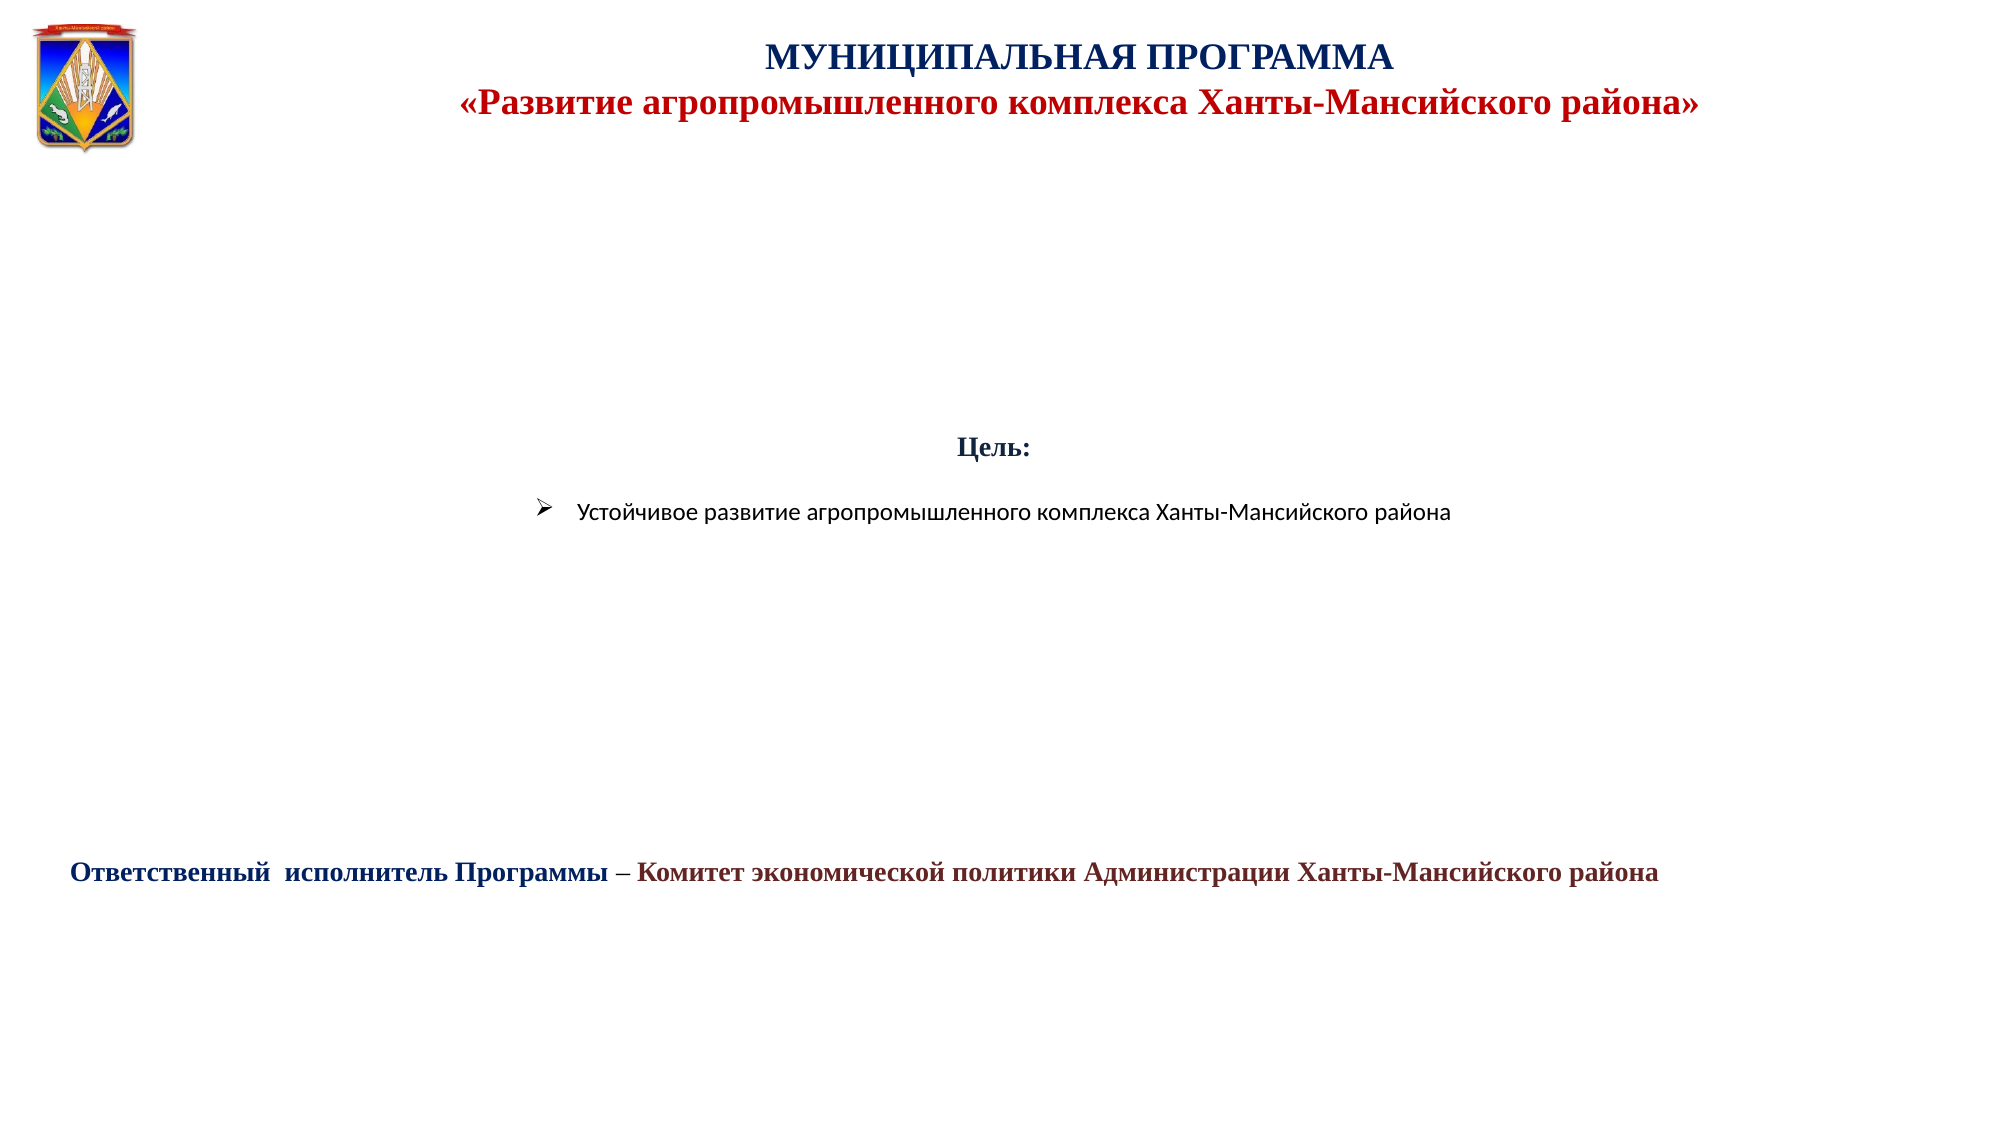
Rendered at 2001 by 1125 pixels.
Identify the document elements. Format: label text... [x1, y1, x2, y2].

text_box Ответственный исполнитель Программы – Комитет экономической политики Администрации Ханты-Мансийского района [54, 846, 1957, 895]
text_box МУНИЦИПАЛЬНАЯ ПРОГРАММА «Развитие агропромышленного комплекса Ханты-Мансийского района» [159, 24, 2000, 130]
picture [31, 24, 141, 158]
text_box Цель: Устойчивое развитие агропромышленного комплекса Ханты-Мансийского района [31, 420, 1957, 533]
